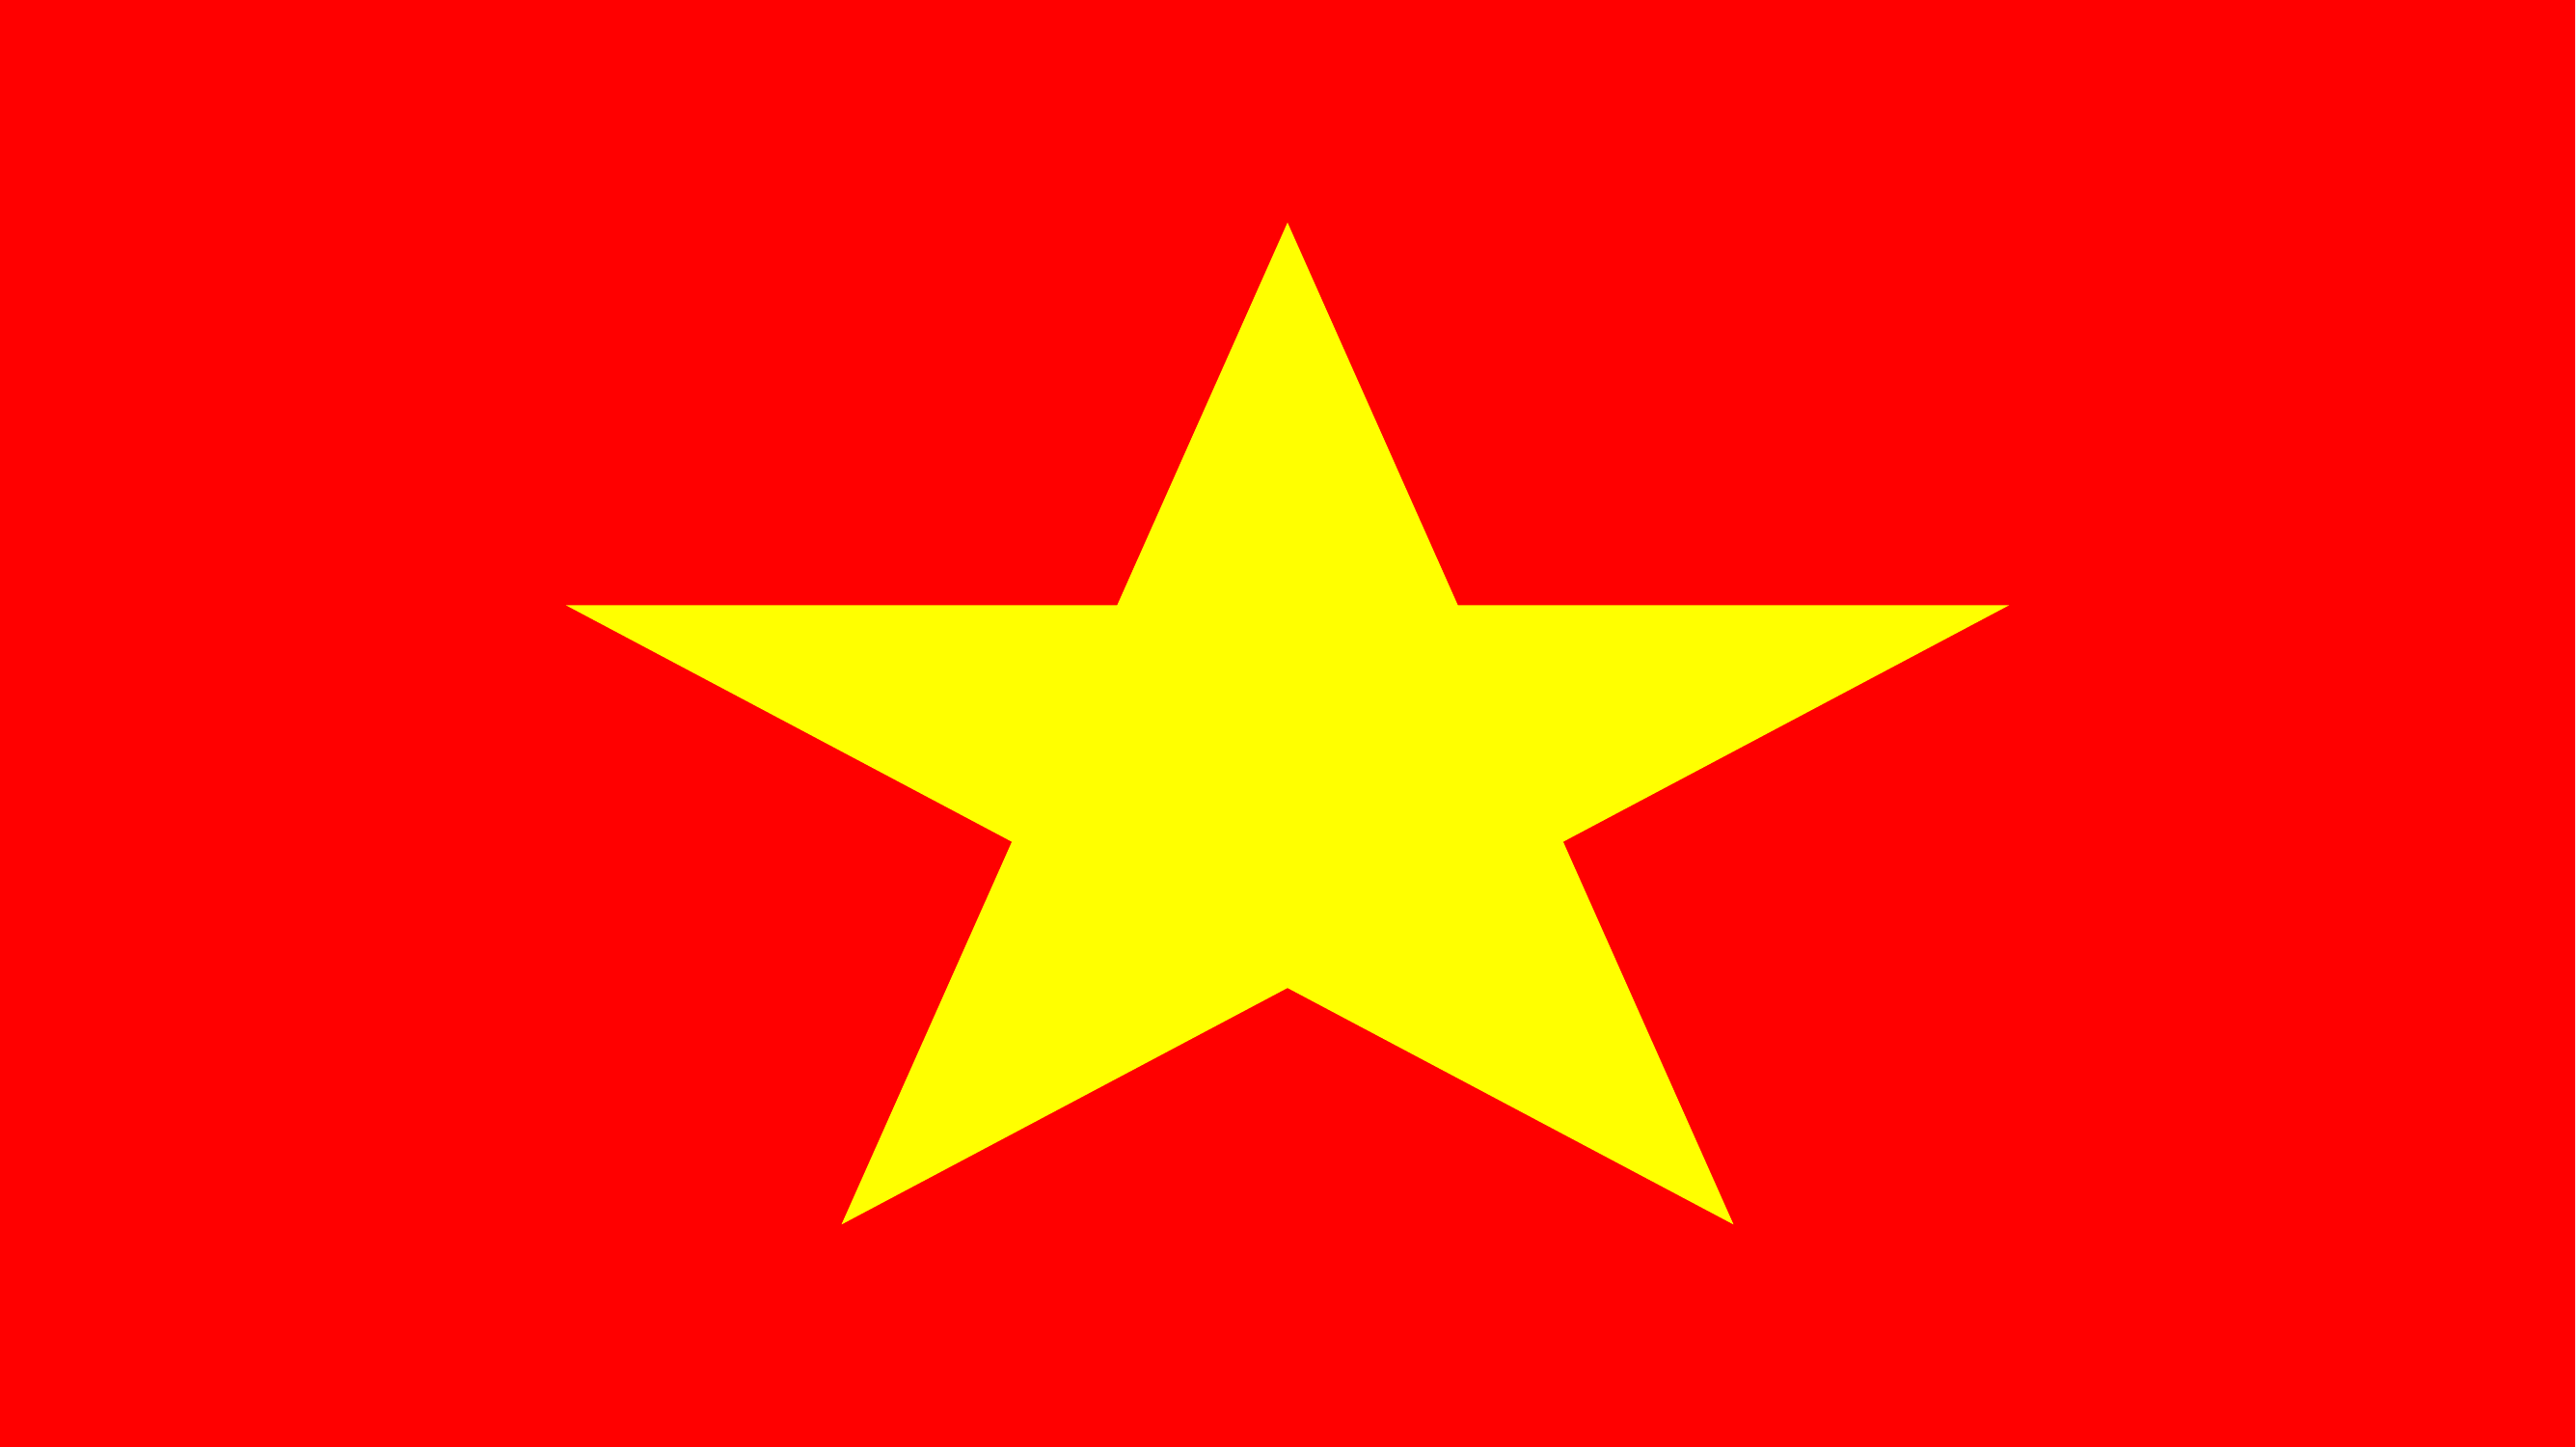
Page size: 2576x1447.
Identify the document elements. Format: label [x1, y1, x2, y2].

text_box [0, 0, 2575, 1447]
